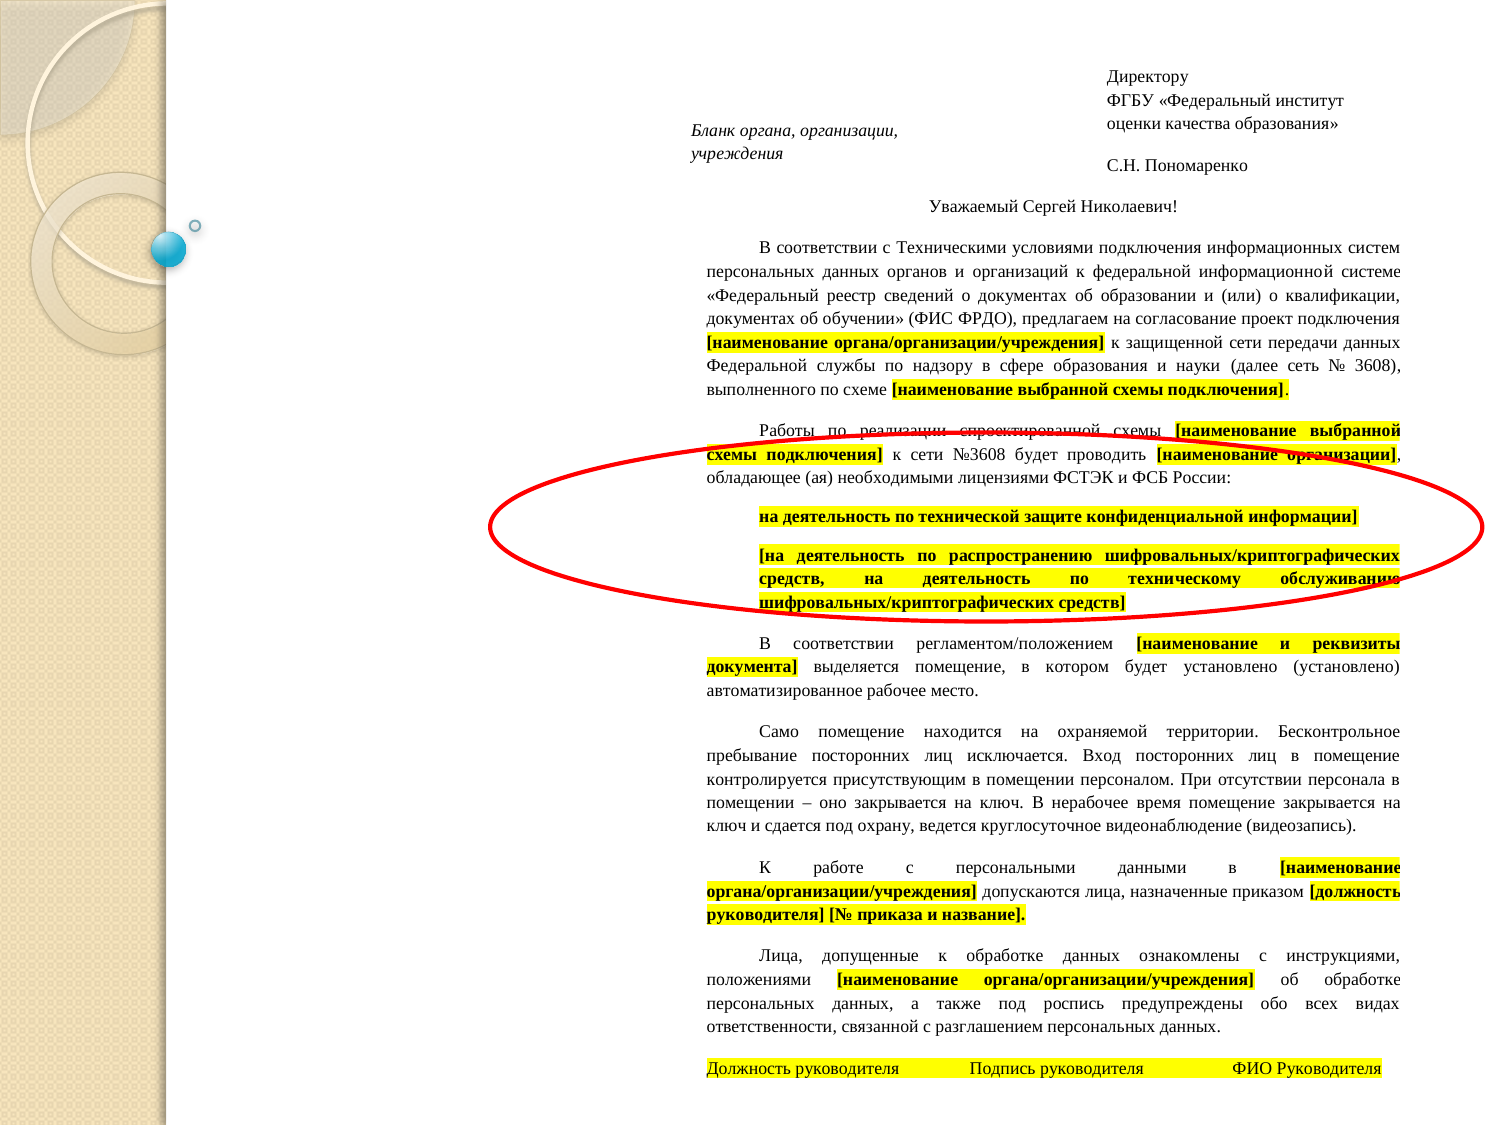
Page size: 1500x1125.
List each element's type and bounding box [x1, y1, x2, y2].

text_box [488, 450, 683, 604]
text_box [1406, 474, 1485, 580]
text_box [690, 66, 1400, 1098]
